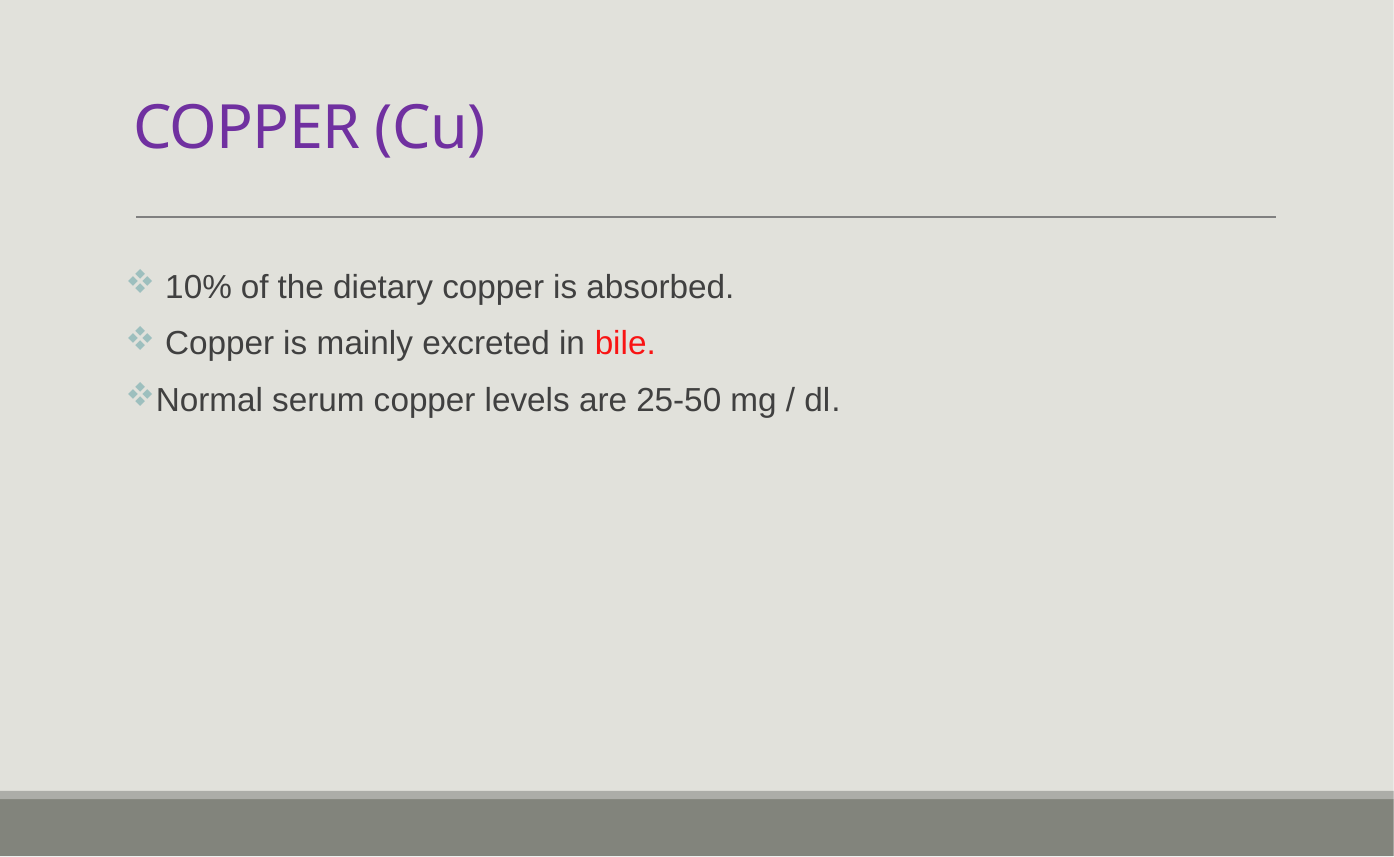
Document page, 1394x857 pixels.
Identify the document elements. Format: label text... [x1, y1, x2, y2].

title COPPER (Cu) [118, 73, 1193, 169]
list 10% of the dietary copper is absorbed. Copper is mainly excreted in bile. Normal serum copper levels are 25-50 mg / dl. [125, 262, 1276, 766]
